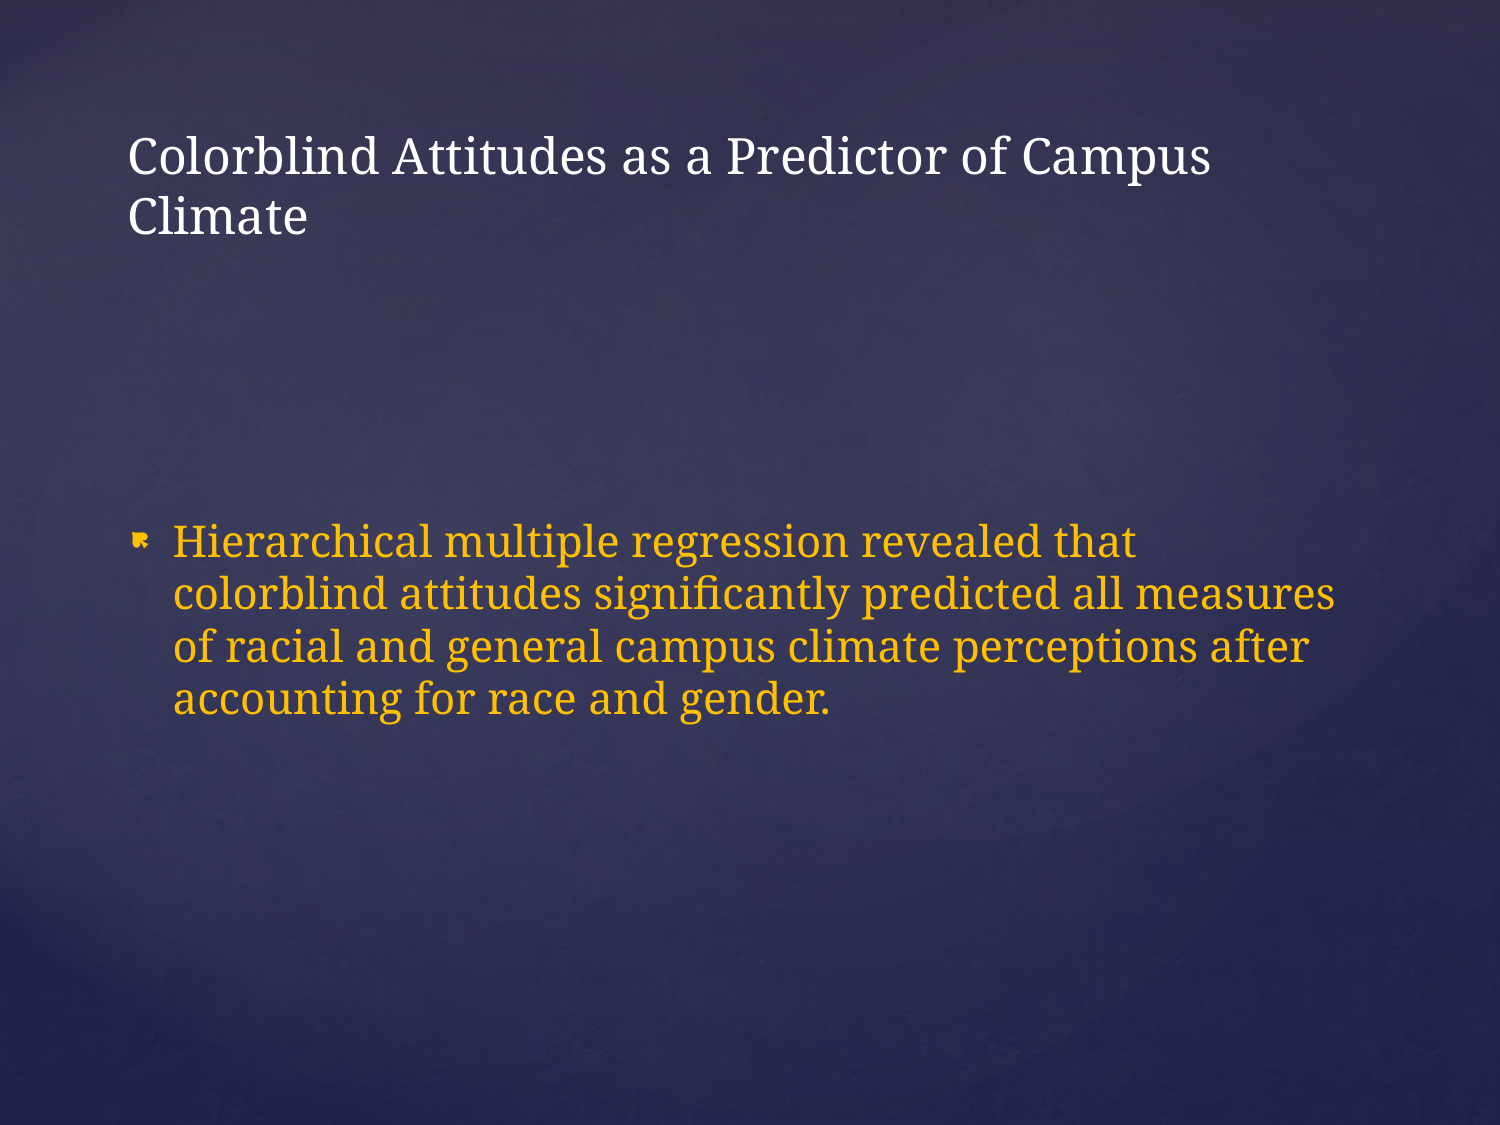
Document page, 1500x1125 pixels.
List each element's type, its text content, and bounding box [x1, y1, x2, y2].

title Colorblind Attitudes as a Predictor of Campus Climate [112, 102, 1350, 253]
list Hierarchical multiple regression revealed that colorblind attitudes significantly predicted all measures of racial and general campus climate perceptions after accounting for race and gender. [112, 437, 1375, 800]
